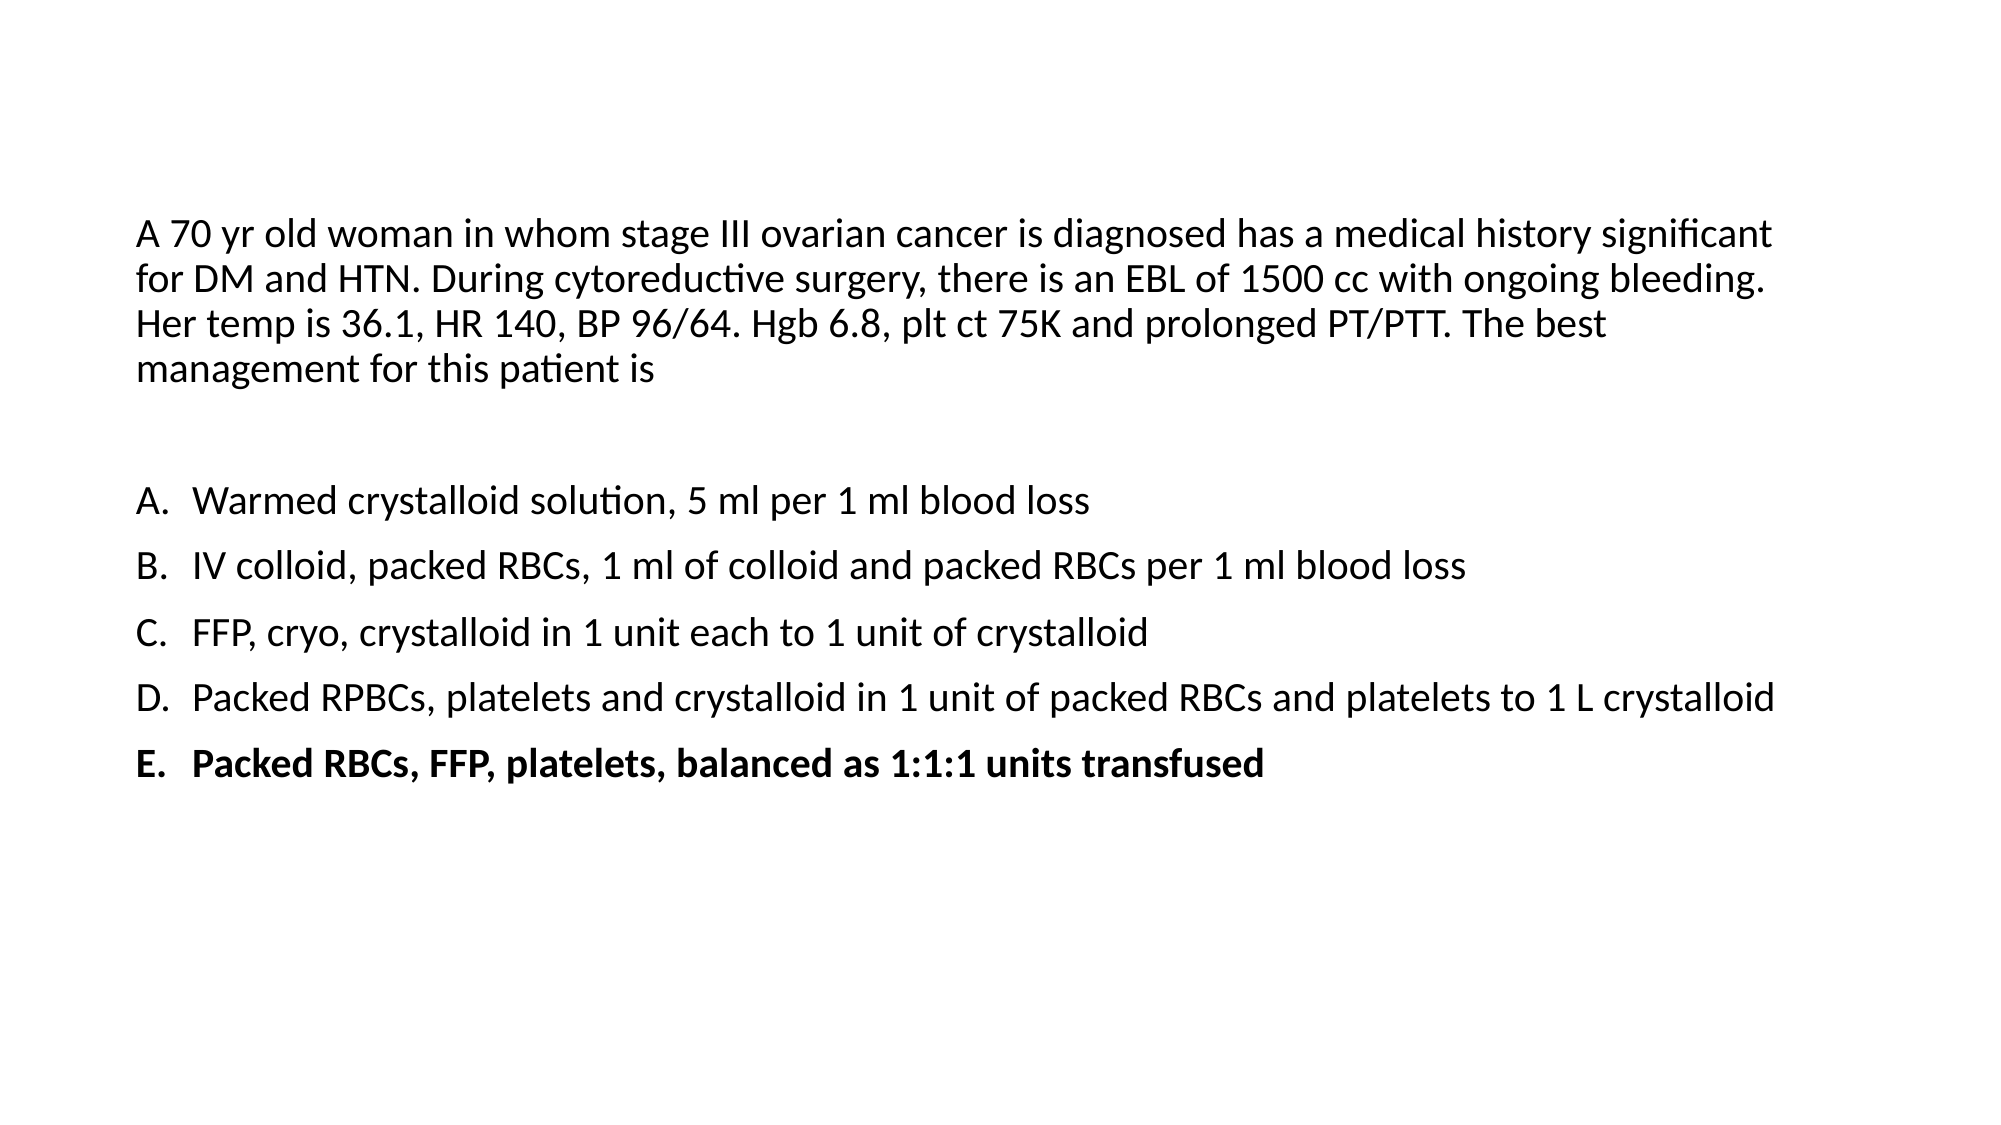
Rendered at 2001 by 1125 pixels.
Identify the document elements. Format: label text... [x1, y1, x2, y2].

list A 70 yr old woman in whom stage III ovarian cancer is diagnosed has a medical history significant for DM and HTN. During cytoreductive surgery, there is an EBL of 1500 cc with ongoing bleeding. Her temp is 36.1, HR 140, BP 96/64. Hgb 6.8, plt ct 75K and prolonged PT/PTT. The best management for this patient is Warmed crystalloid solution, 5 ml per 1 ml blood loss IV colloid, packed RBCs, 1 ml of colloid and packed RBCs per 1 ml blood loss FFP, cryo, crystalloid in 1 unit each to 1 unit of crystalloid Packed RPBCs, platelets and crystalloid in 1 unit of packed RBCs and platelets to 1 L crystalloid Packed RBCs, FFP, platelets, balanced as 1:1:1 units transfused [120, 203, 1846, 918]
